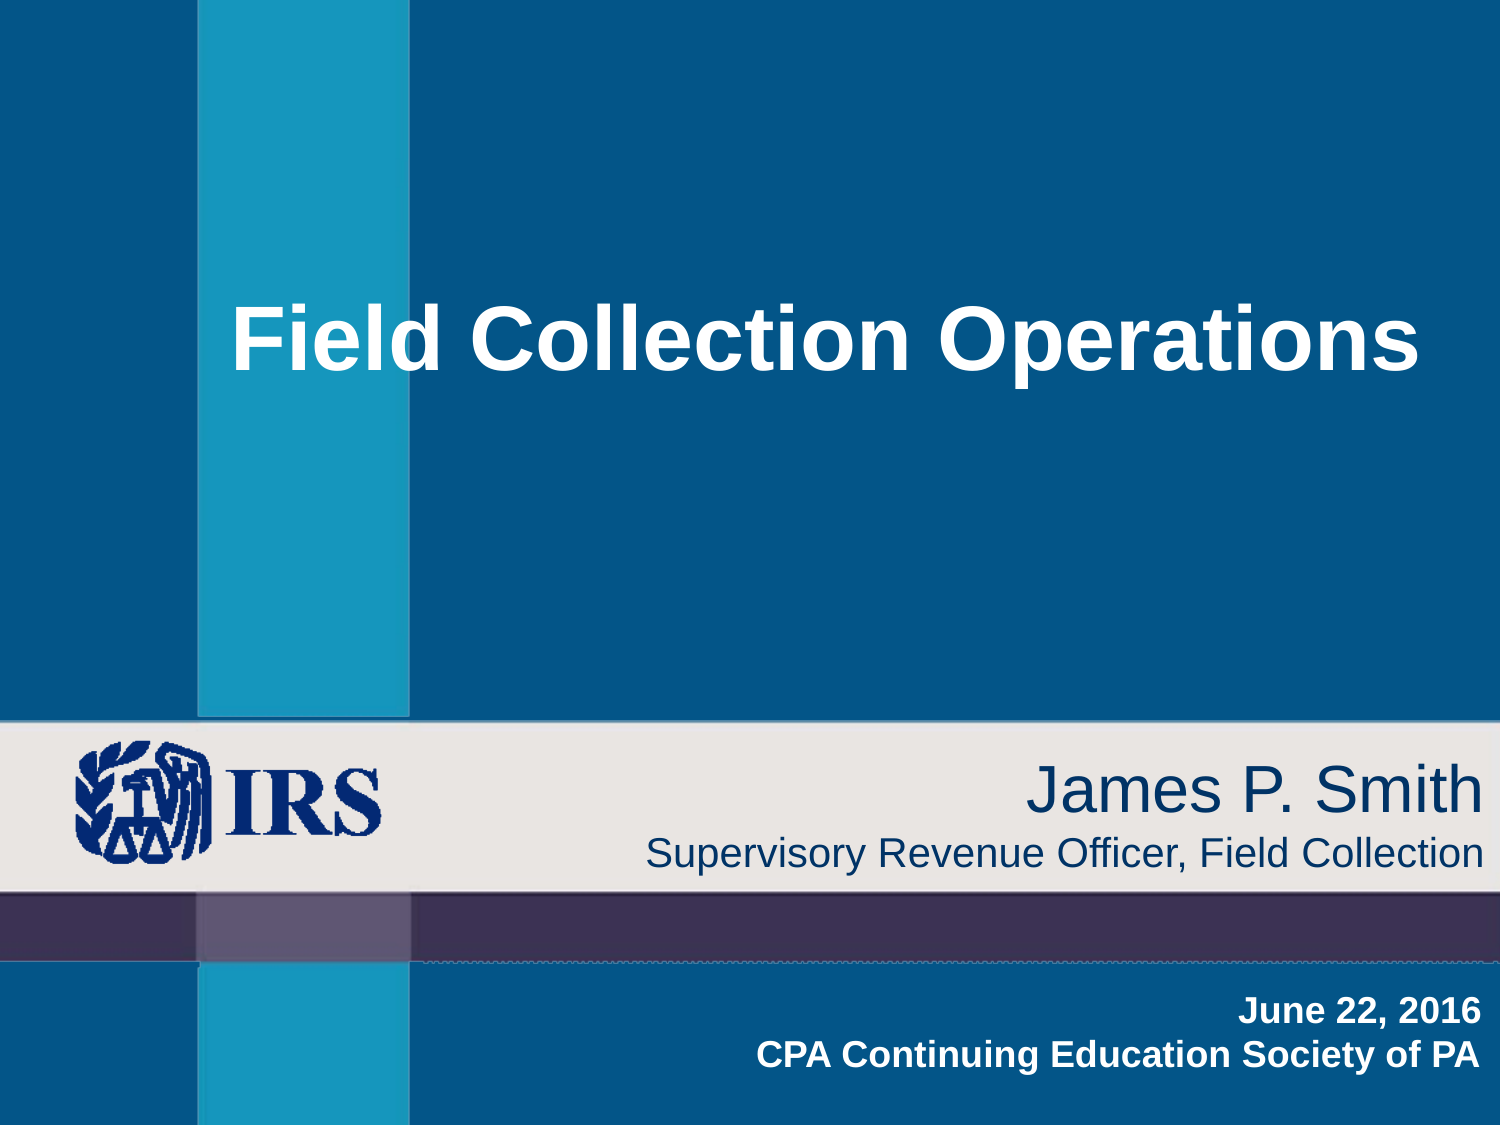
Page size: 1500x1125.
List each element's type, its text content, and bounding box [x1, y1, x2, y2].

subtitle June 22, 2016 CPA Continuing Education Society of PA [419, 987, 1497, 1125]
picture [0, 0, 1500, 1125]
title Field Collection Operations [153, 196, 1500, 551]
text_box James P. Smith Supervisory Revenue Officer, Field Collection [419, 727, 1500, 894]
